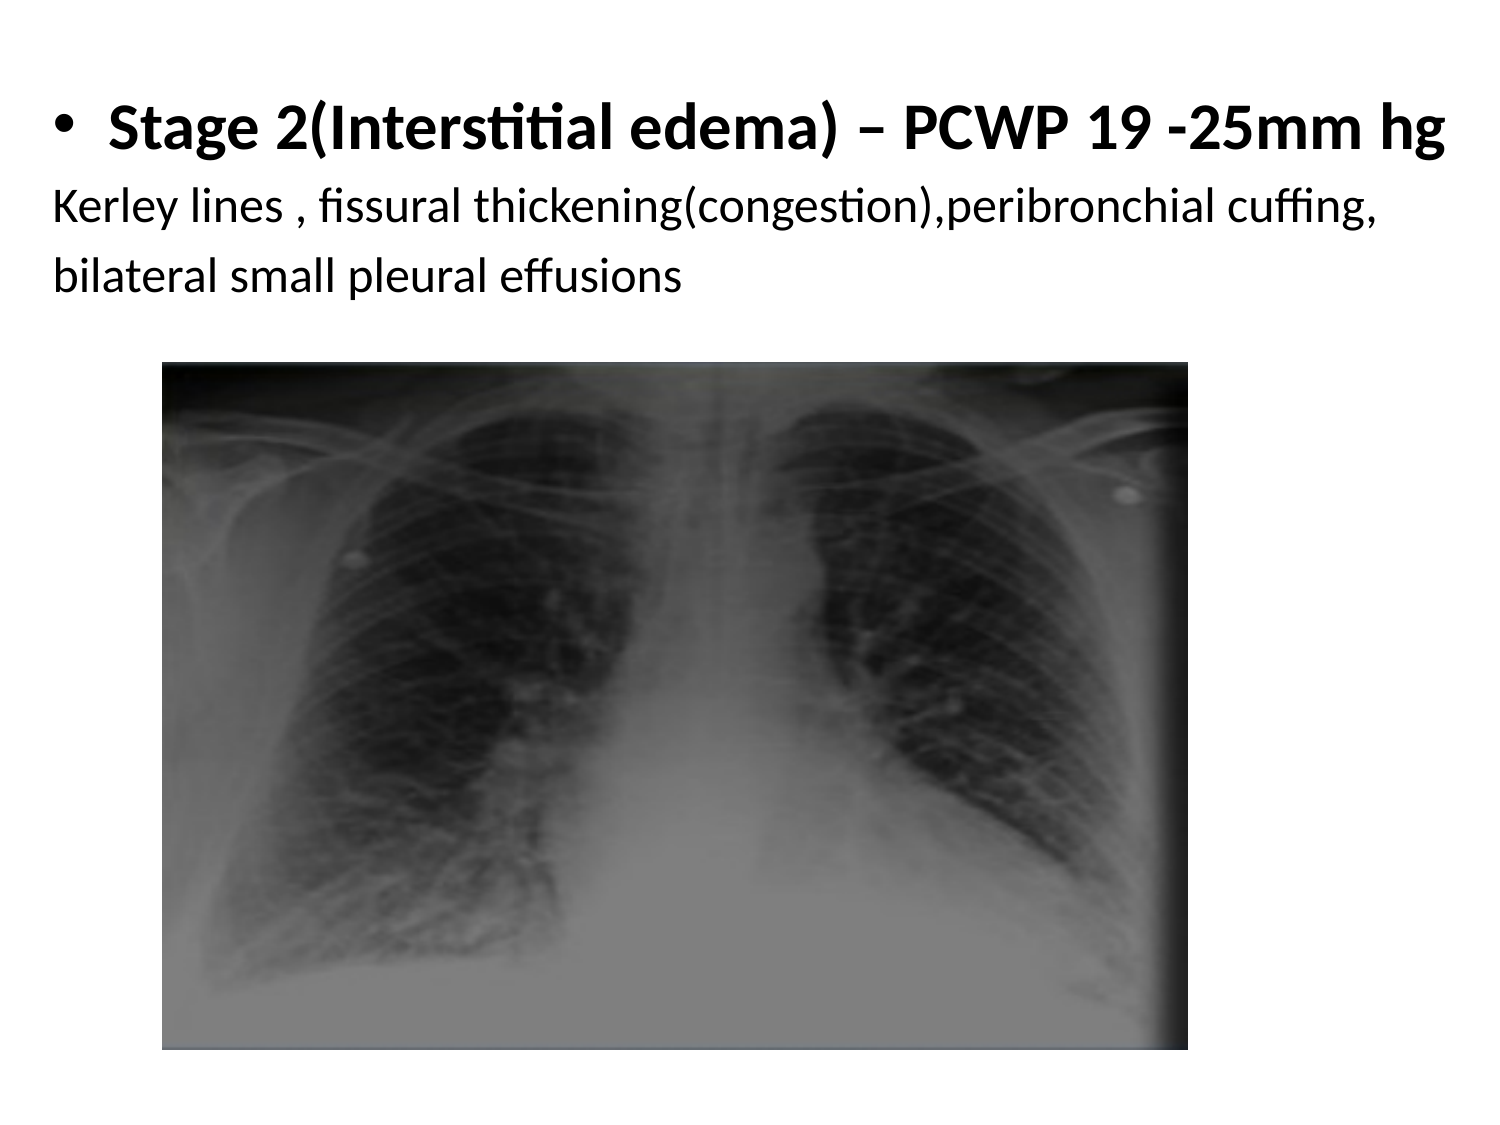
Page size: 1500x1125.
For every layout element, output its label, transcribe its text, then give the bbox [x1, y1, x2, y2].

list Stage 2(Interstitial edema) – PCWP 19 -25mm hg Kerley lines , fissural thickening(congestion),peribronchial cuffing, bilateral small pleural effusions [37, 75, 1500, 1005]
picture [162, 362, 1188, 1051]
